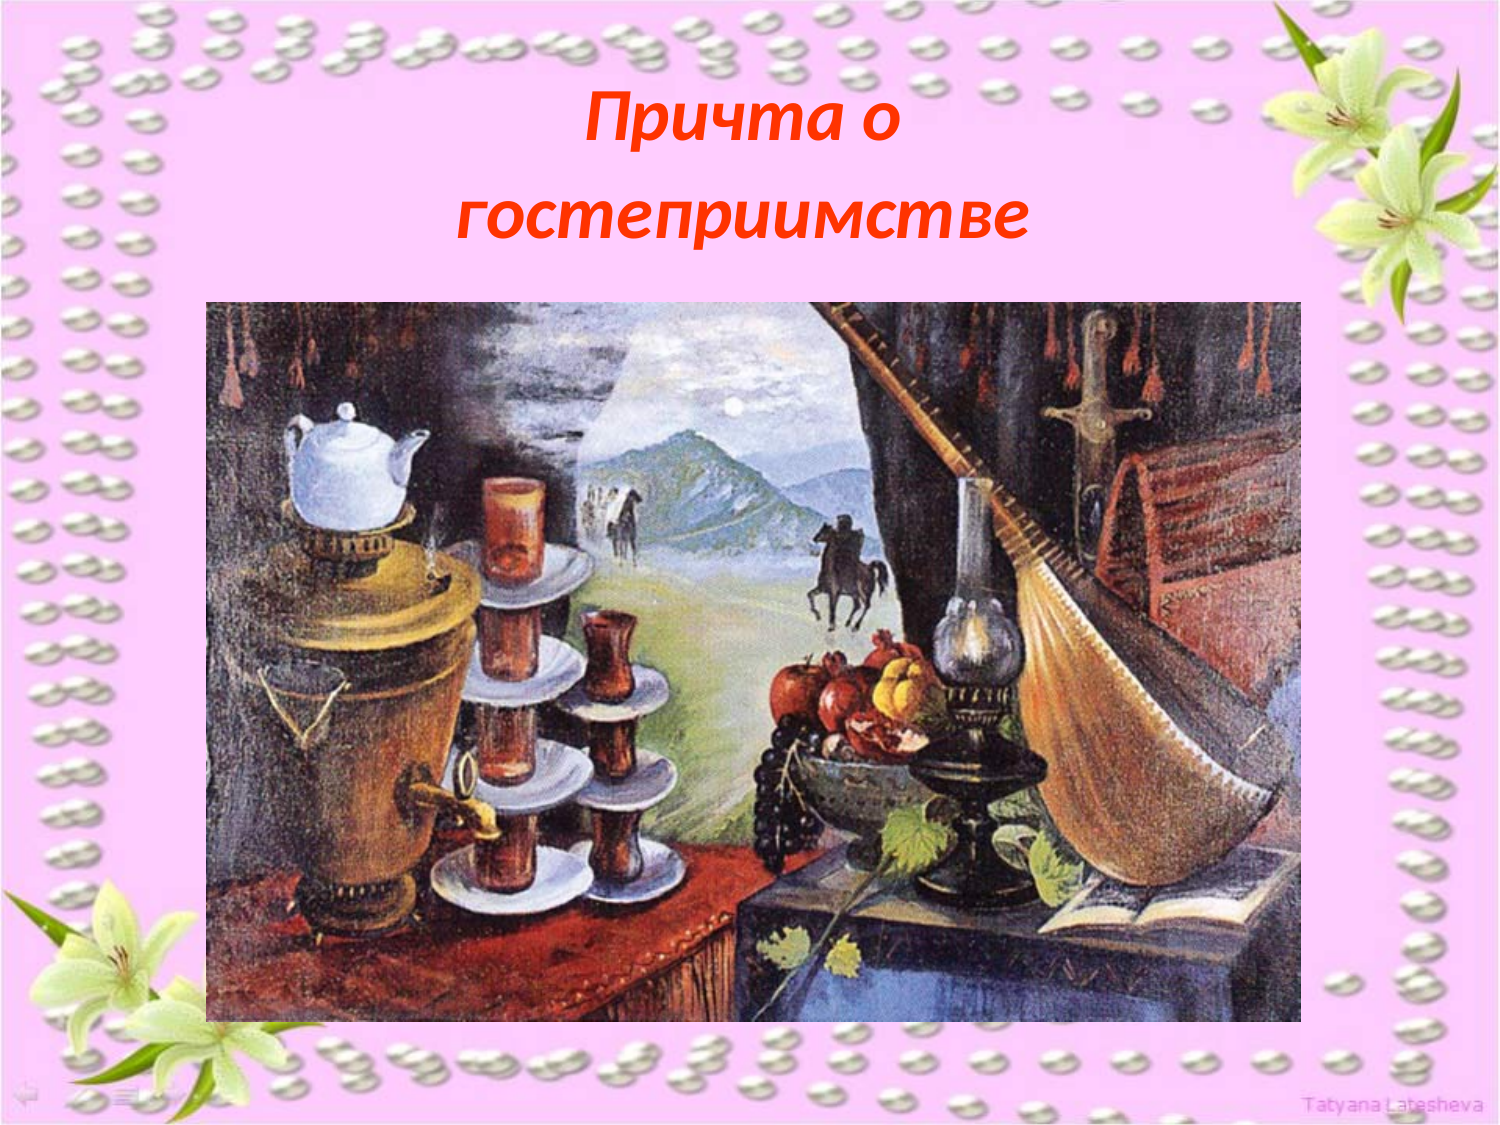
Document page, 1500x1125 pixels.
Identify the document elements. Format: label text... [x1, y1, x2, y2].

title Причта о гостеприимстве [76, 66, 1428, 255]
picture [0, 0, 1500, 1125]
